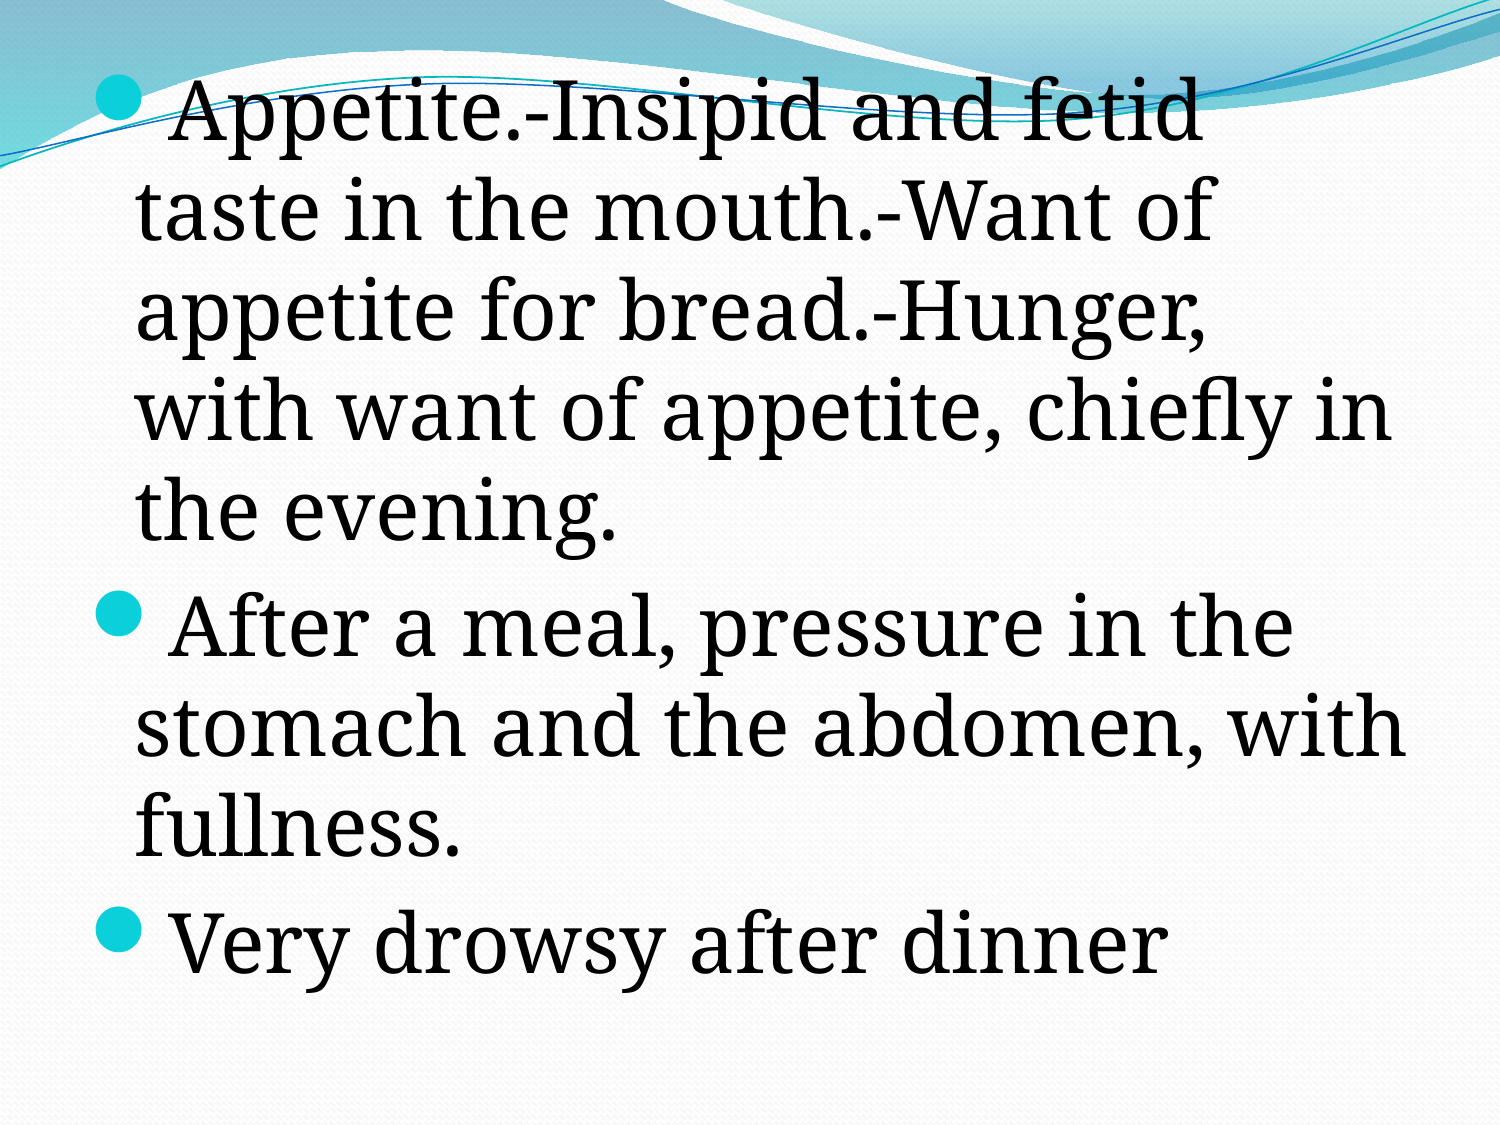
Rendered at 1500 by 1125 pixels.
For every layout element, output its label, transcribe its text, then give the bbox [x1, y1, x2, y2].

list Appetite.-Insipid and fetid taste in the mouth.-Want of appetite for bread.-Hunger, with want of appetite, chiefly in the evening. After a meal, pressure in the stomach and the abdomen, with fullness. Very drowsy after dinner [75, 50, 1425, 1005]
